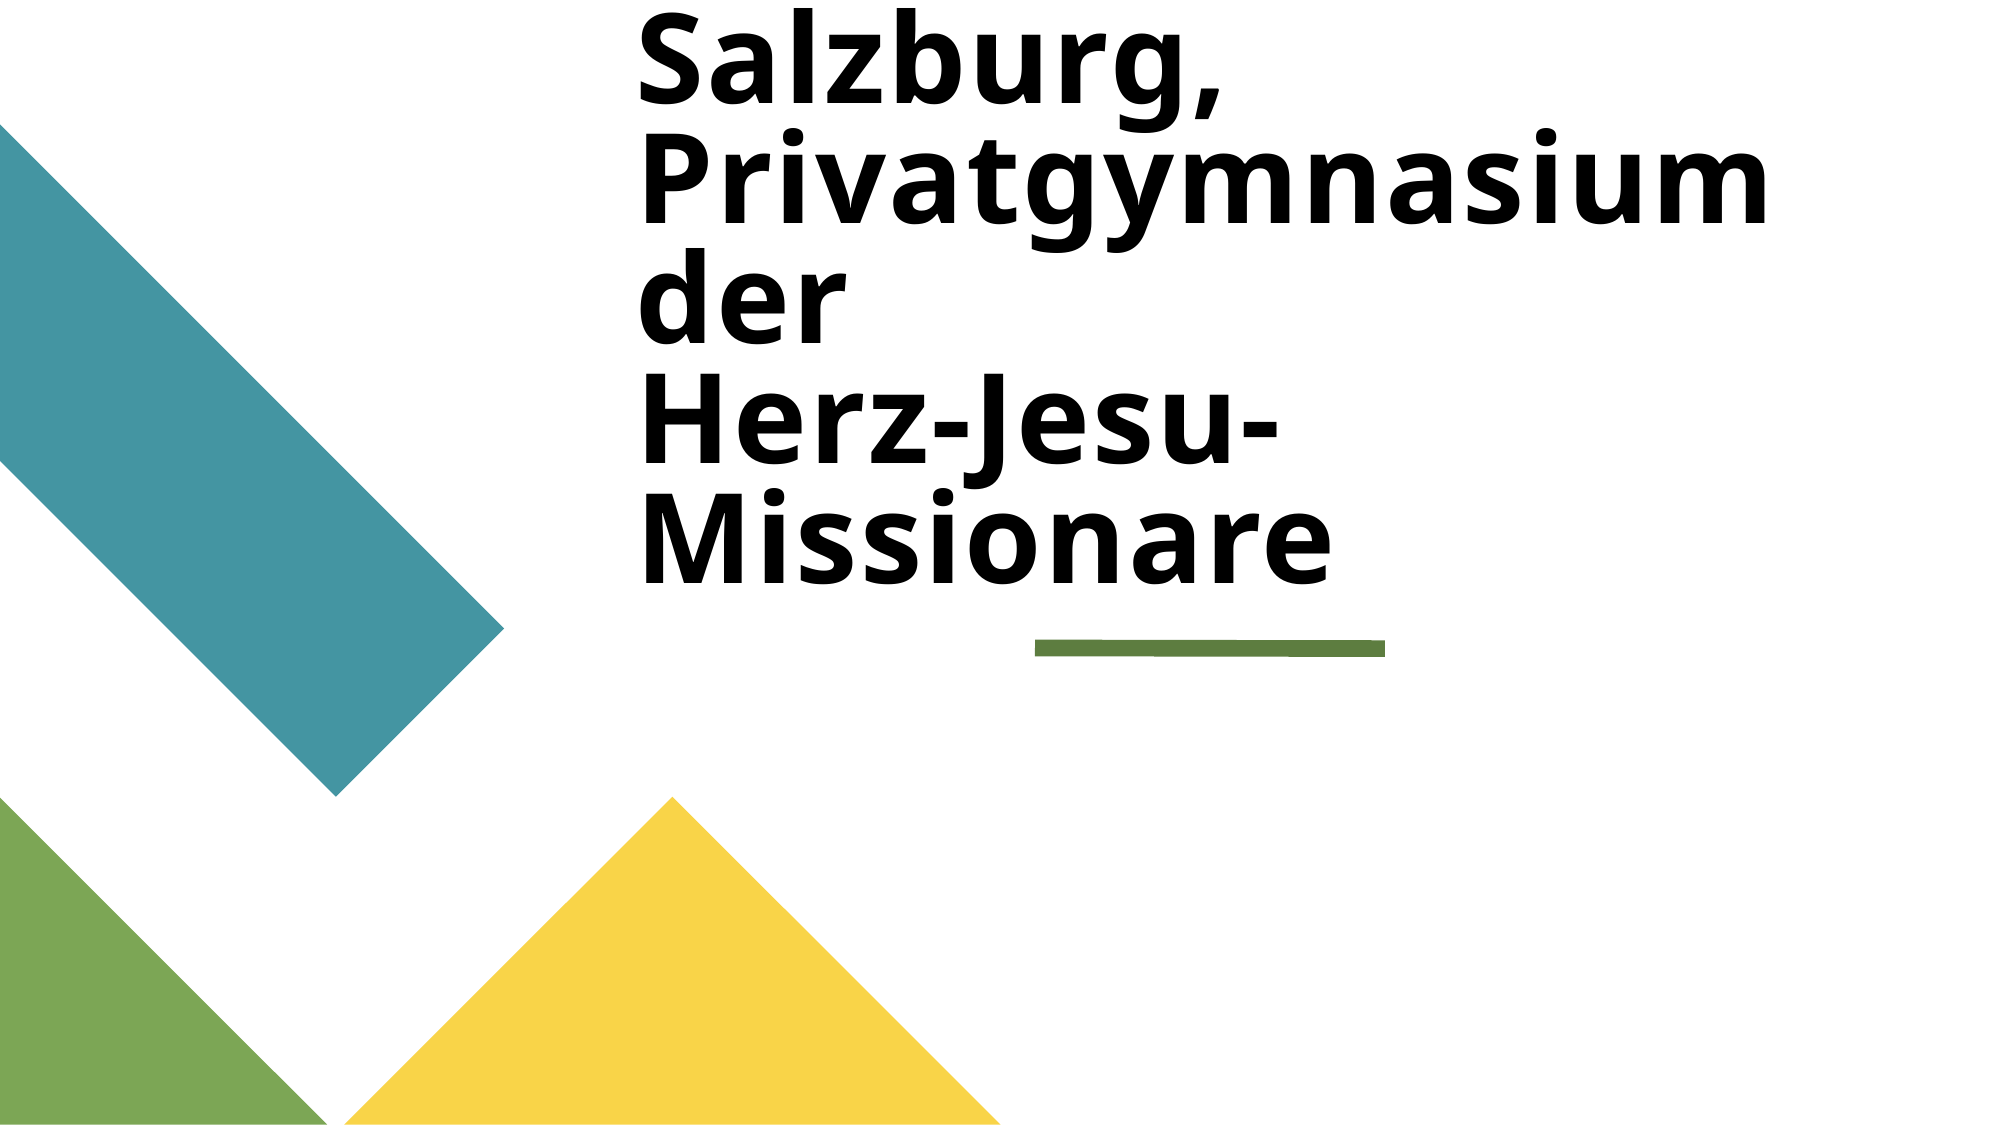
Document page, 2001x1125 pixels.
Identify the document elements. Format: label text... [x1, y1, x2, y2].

title Salzburg, Privatgymnasium der Herz-Jesu-Missionare [635, 67, 1936, 608]
